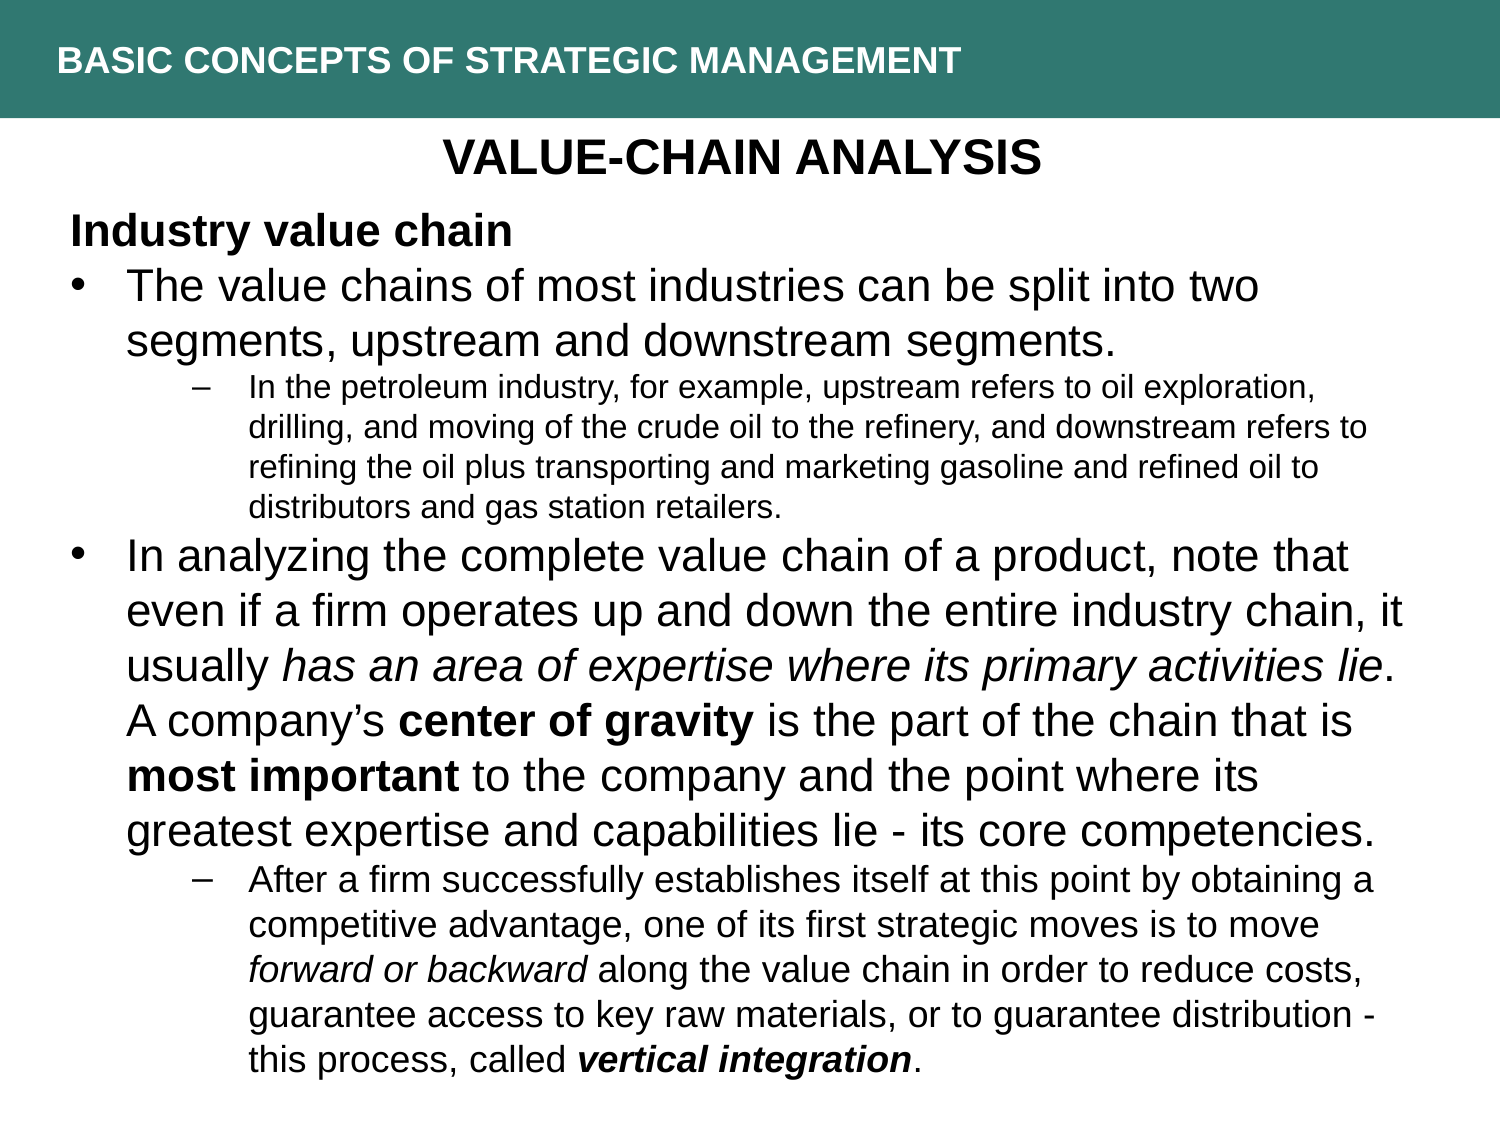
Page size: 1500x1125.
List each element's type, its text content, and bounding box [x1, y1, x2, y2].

text_box Value-Chain Analysis [55, 117, 1444, 193]
text_box BASIC CONCEPTS OF STRATEGIC MANAGEMENT [0, 0, 1500, 120]
text_box Industry value chain The value chains of most industries can be split into two segments, upstream and downstream segments. In the petroleum industry, for example, upstream refers to oil exploration, drilling, and moving of the crude oil to the refinery, and downstream refers to refining the oil plus transporting and marketing gasoline and refined oil to distributors and gas station retailers. In analyzing the complete value chain of a product, note that even if a firm operates up and down the entire industry chain, it usually has an area of expertise where its primary activities lie. A company’s center of gravity is the part of the chain that is most important to the company and the point where its greatest expertise and capabilities lie - its core competencies. After a firm successfully establishes itself at this point by obtaining a competitive advantage, one of its first strategic moves is to move forward or backward along the value chain in order to reduce costs, guarantee access to key raw materials, or to guarantee distribution - this process, called vertical integration. [55, 193, 1446, 1125]
